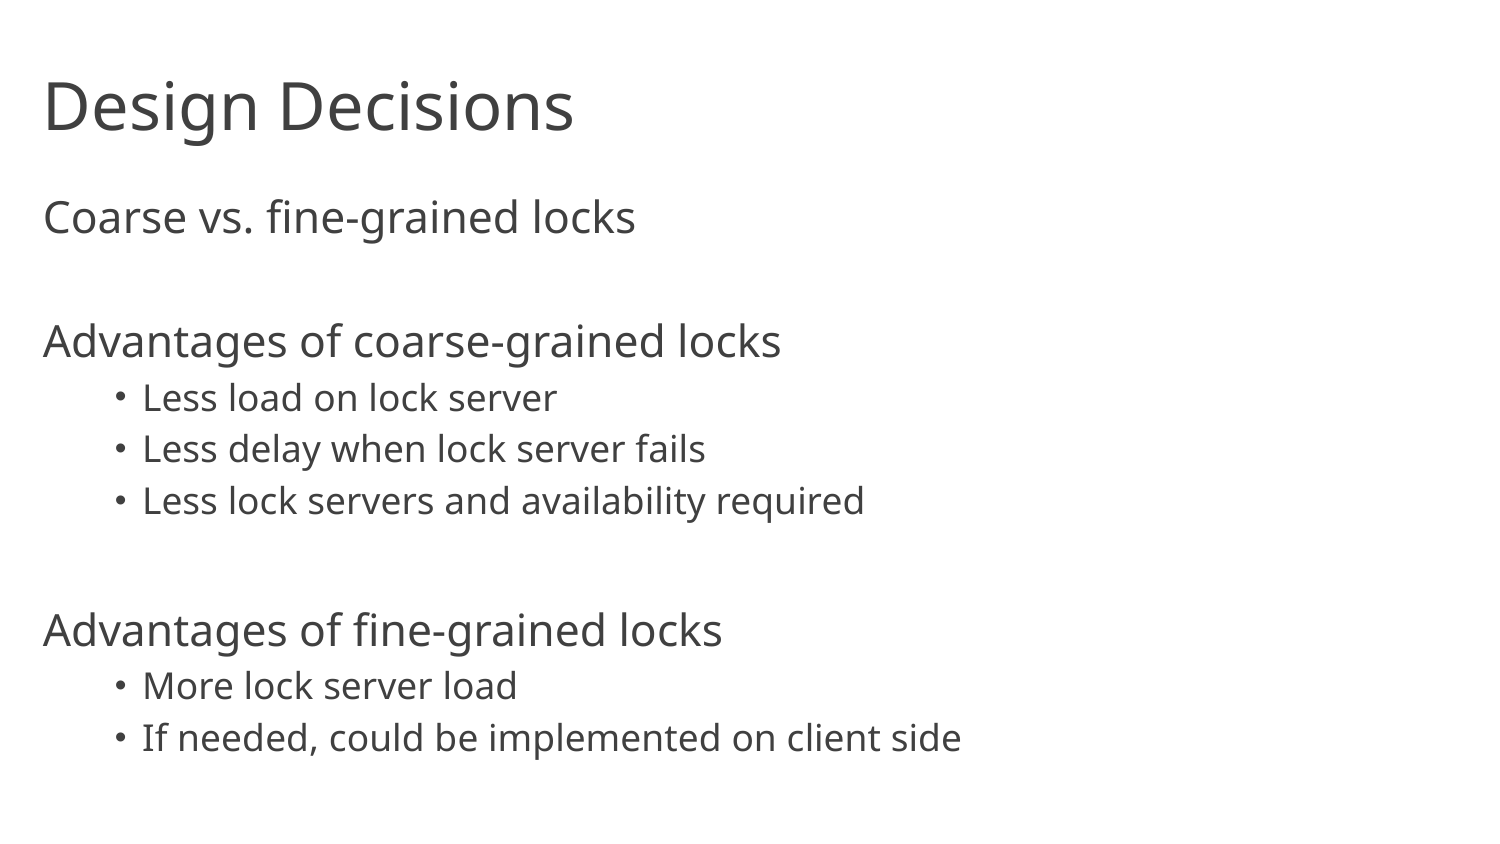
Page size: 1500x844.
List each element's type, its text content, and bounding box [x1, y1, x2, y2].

title Design Decisions [27, 33, 1480, 175]
list Coarse vs. fine-grained locks Advantages of coarse-grained locks Less load on lock server Less delay when lock server fails Less lock servers and availability required Advantages of fine-grained locks More lock server load If needed, could be implemented on client side [27, 181, 1480, 773]
